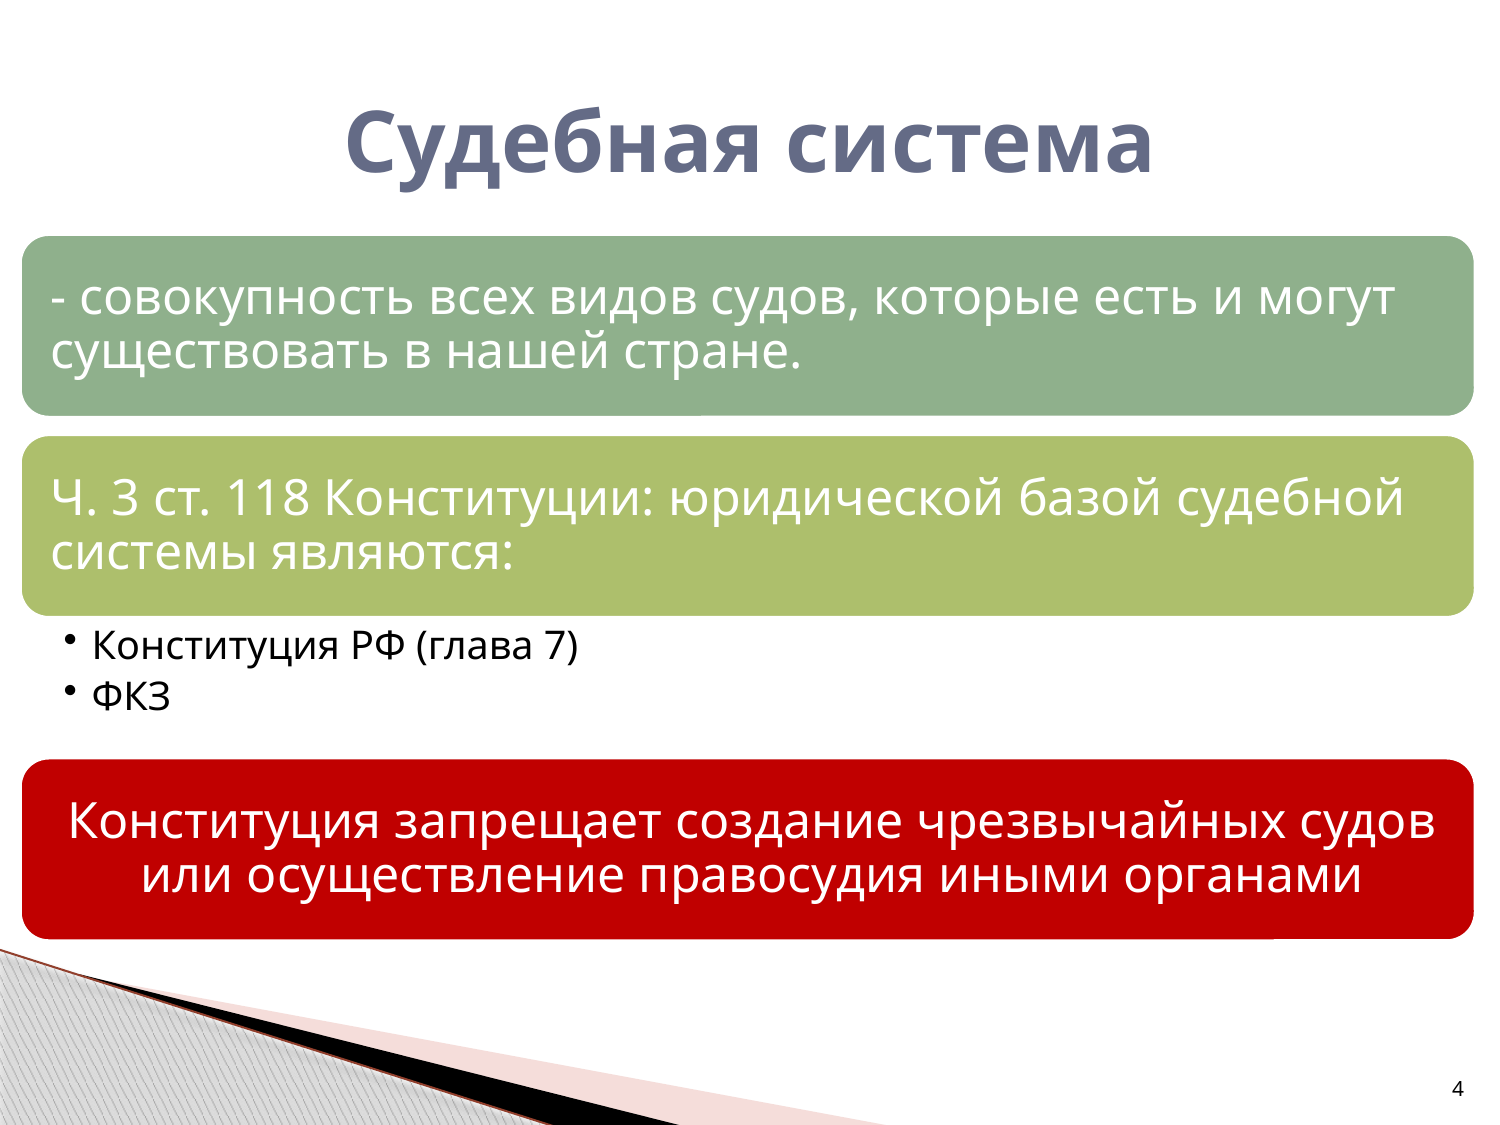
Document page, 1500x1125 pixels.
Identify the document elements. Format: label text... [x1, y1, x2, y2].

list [16, 138, 1479, 1037]
title Судебная система [75, 45, 1425, 137]
slide_number 4 [1418, 1051, 1479, 1112]
